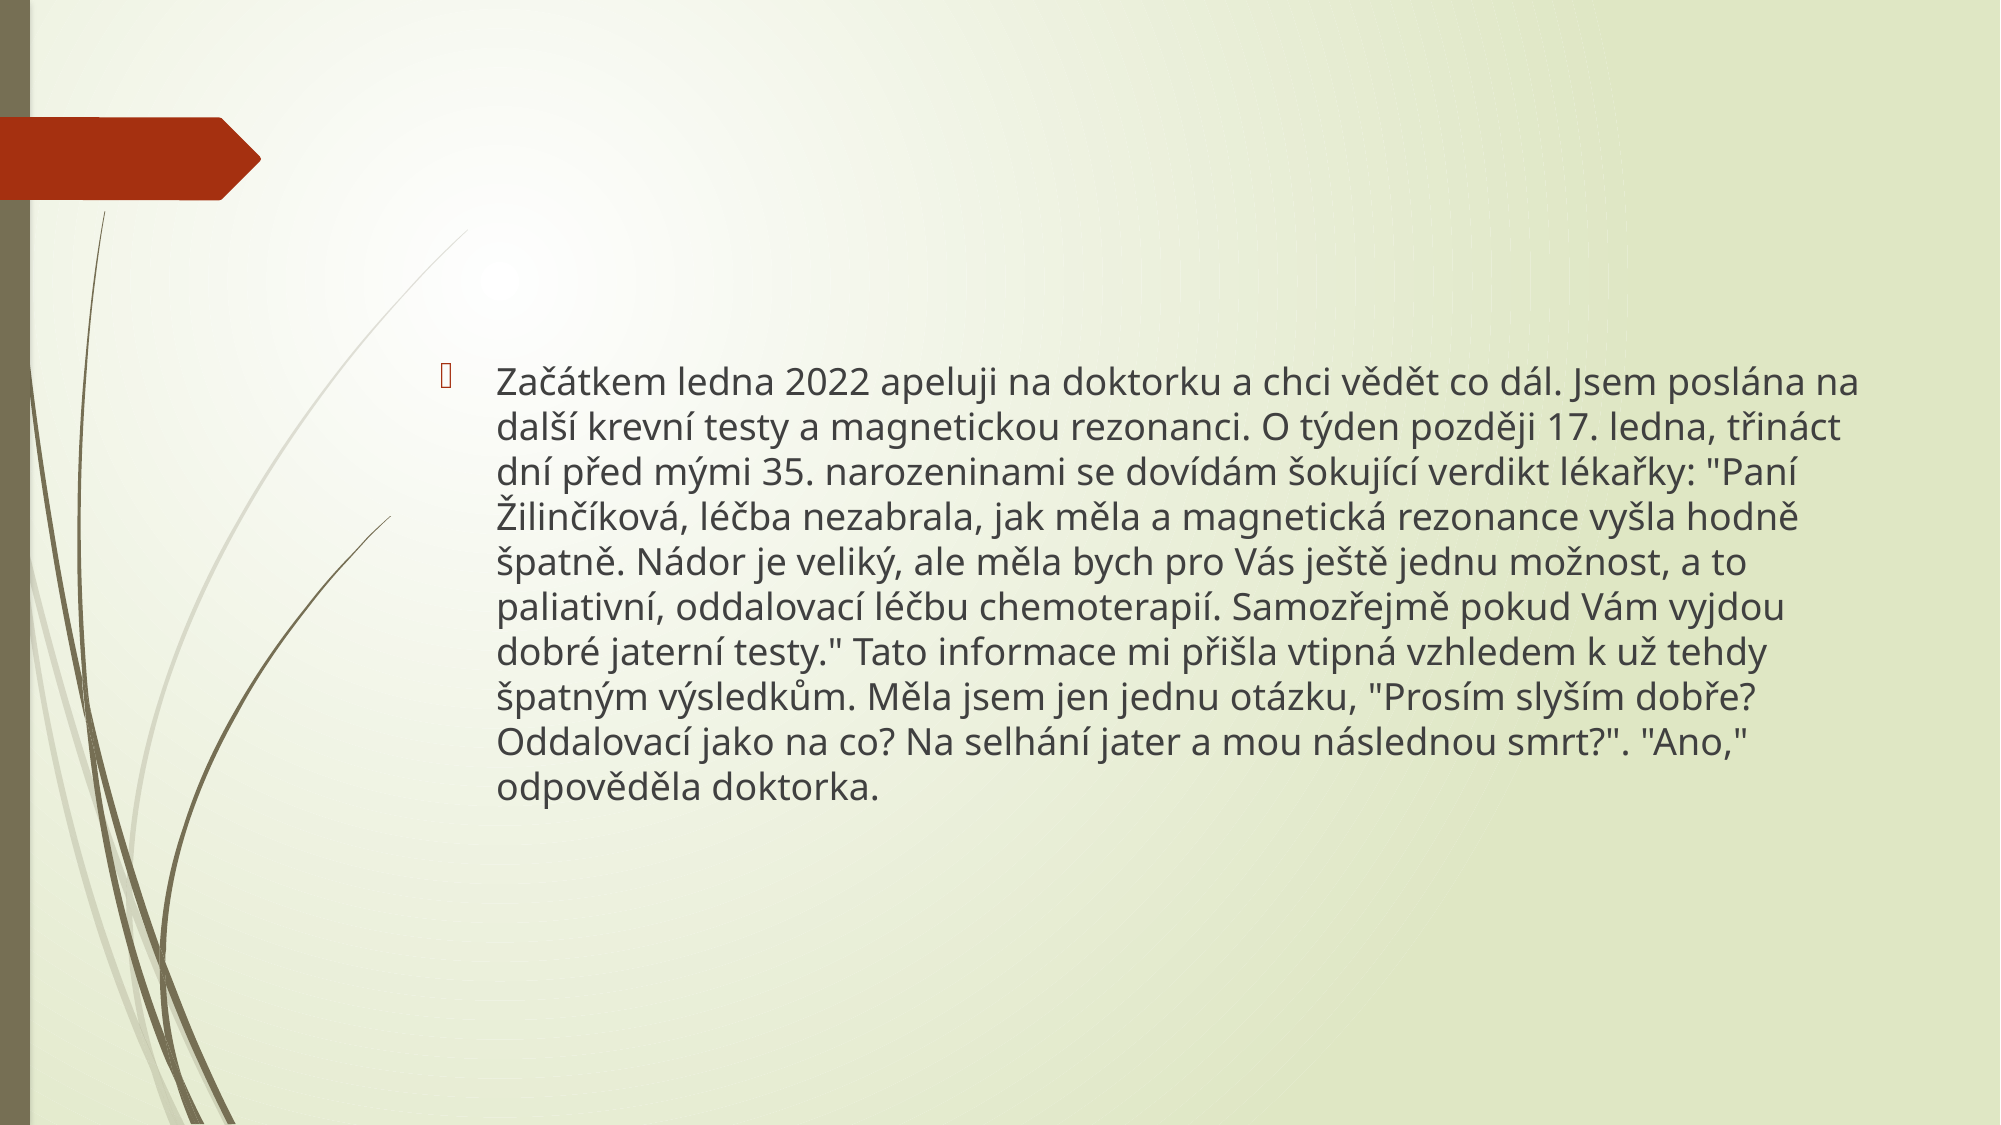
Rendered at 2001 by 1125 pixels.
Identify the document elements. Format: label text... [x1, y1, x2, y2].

list Začátkem ledna 2022 apeluji na doktorku a chci vědět co dál. Jsem poslána na další krevní testy a magnetickou rezonanci. O týden později 17. ledna, třináct dní před mými 35. narozeninami se dovídám šokující verdikt lékařky: "Paní Žilinčíková, léčba nezabrala, jak měla a magnetická rezonance vyšla hodně špatně. Nádor je veliký, ale měla bych pro Vás ještě jednu možnost, a to paliativní, oddalovací léčbu chemoterapií. Samozřejmě pokud Vám vyjdou dobré jaterní testy." Tato informace mi přišla vtipná vzhledem k už tehdy špatným výsledkům. Měla jsem jen jednu otázku, "Prosím slyším dobře? Oddalovací jako na co? Na selhání jater a mou následnou smrt?". "Ano," odpověděla doktorka. [424, 350, 1888, 970]
